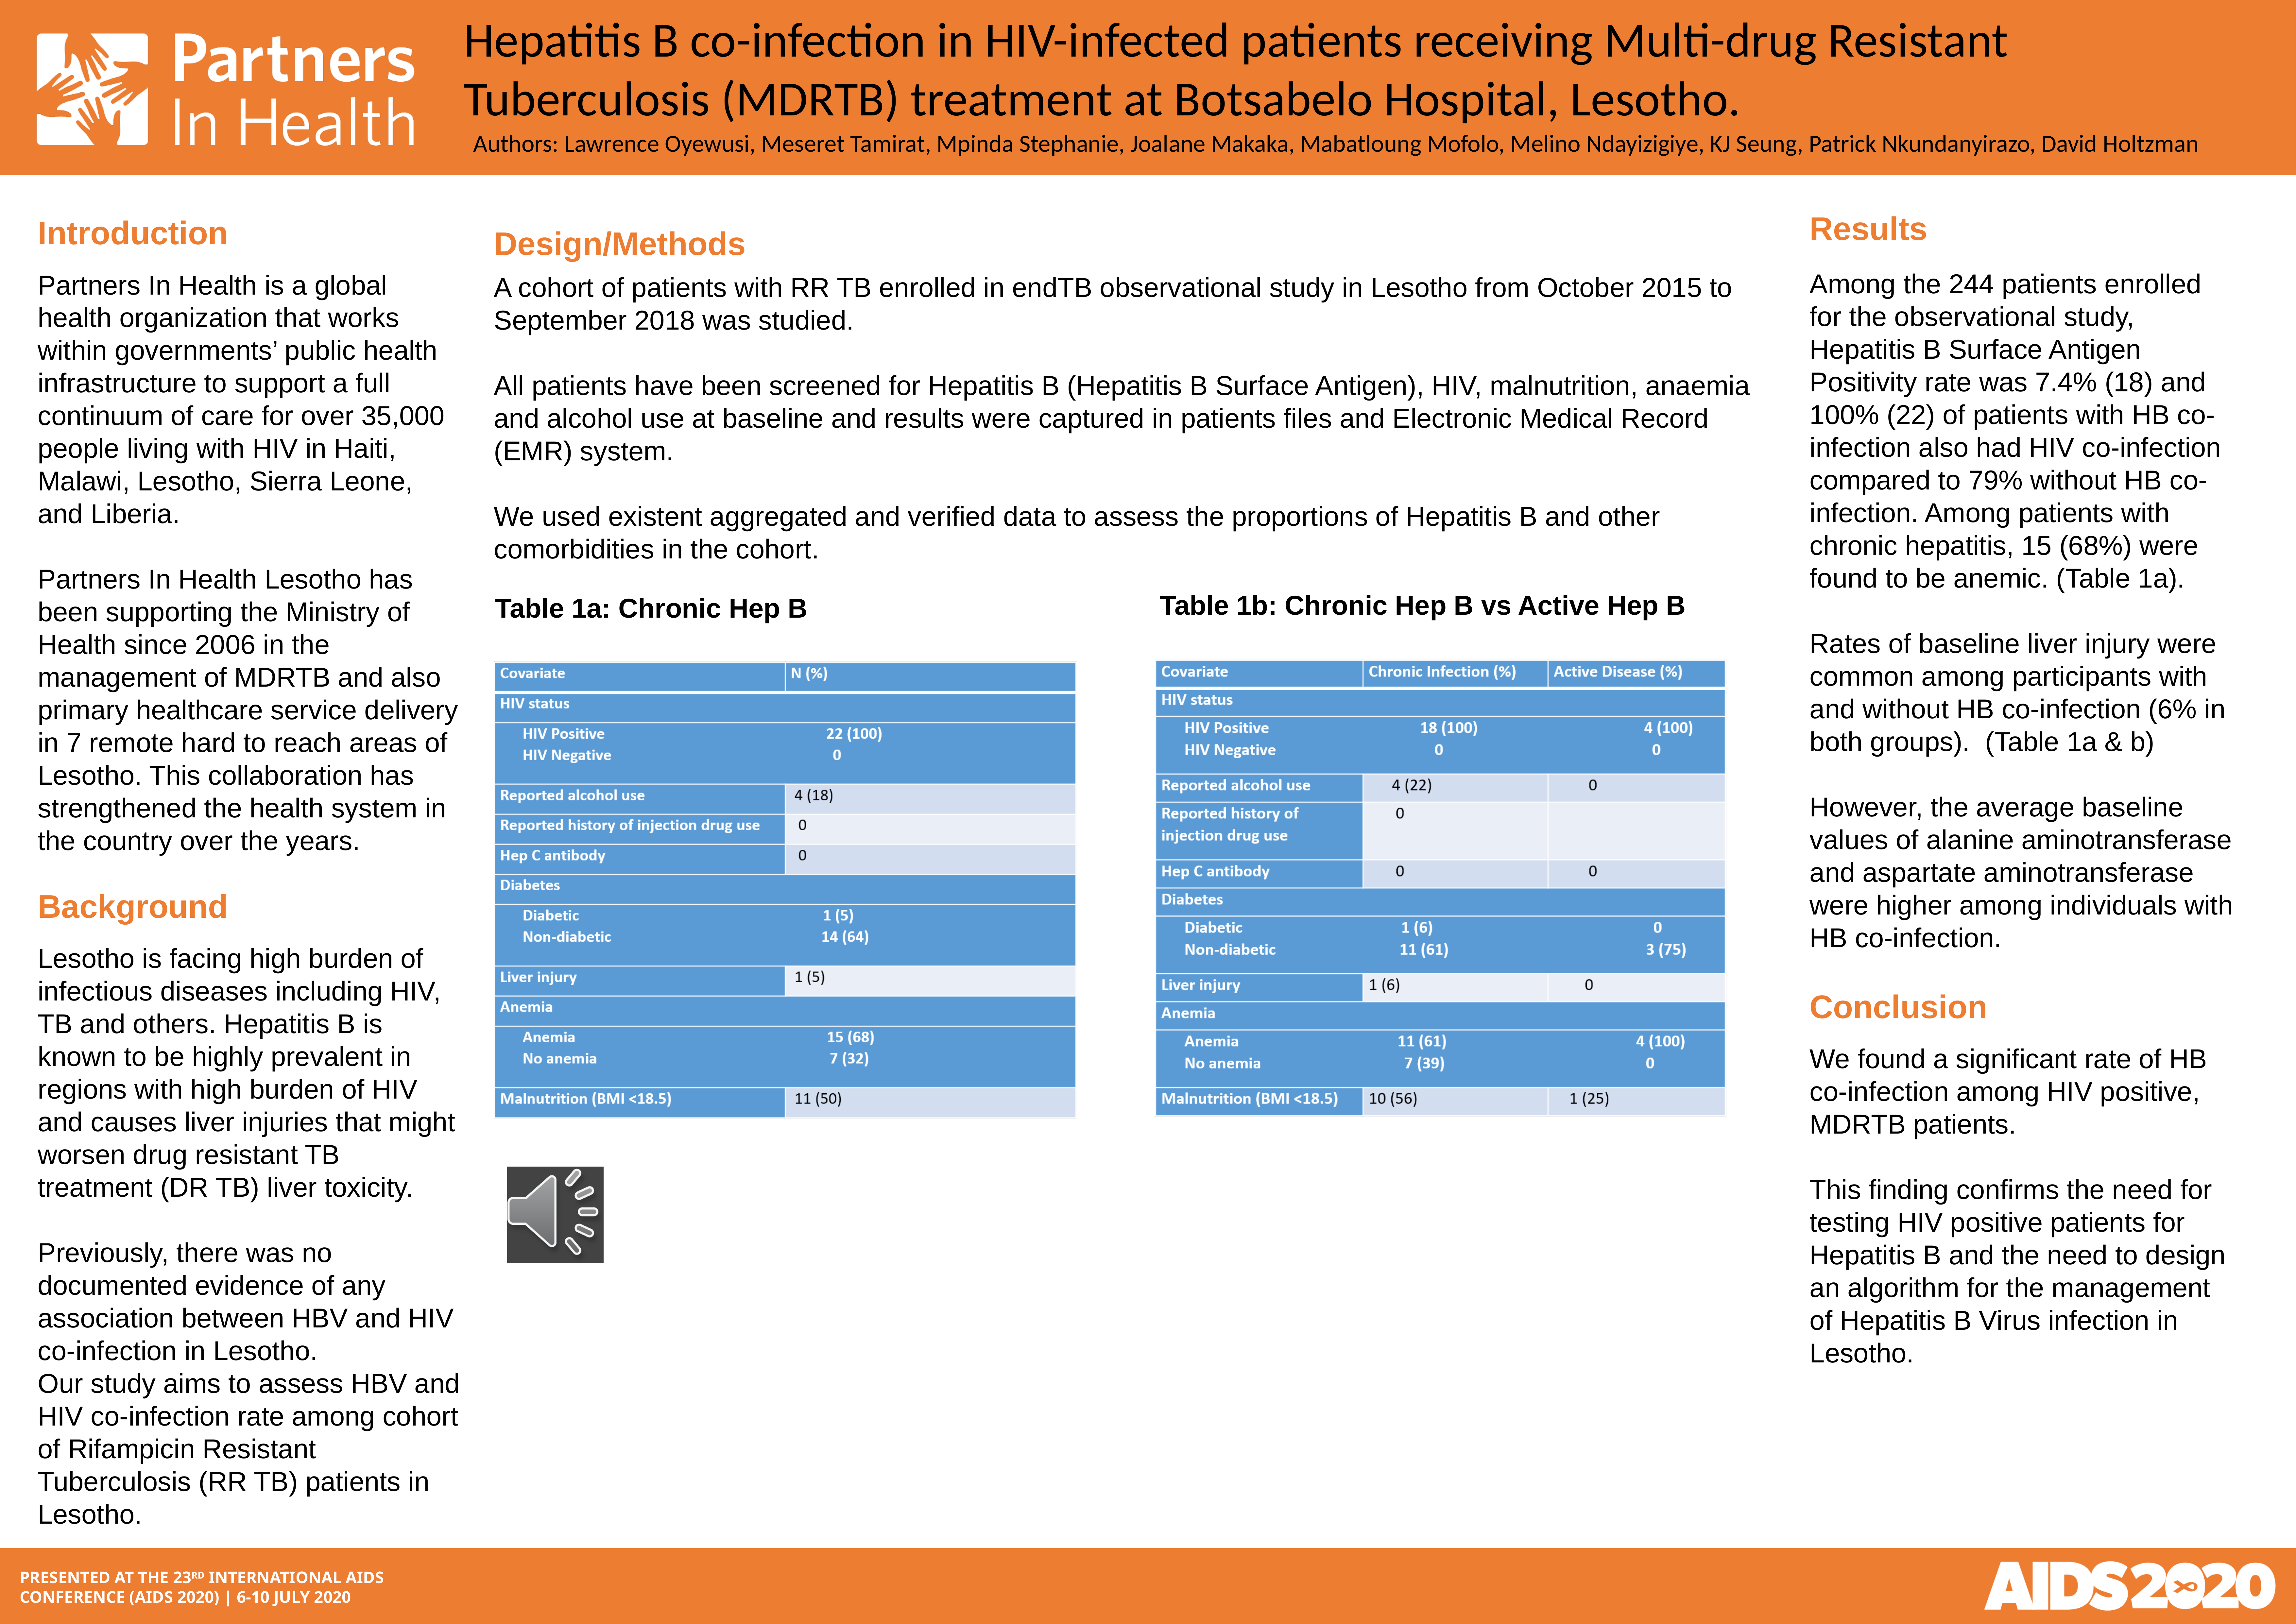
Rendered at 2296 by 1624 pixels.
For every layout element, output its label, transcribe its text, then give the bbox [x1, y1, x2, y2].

picture [507, 1166, 604, 1263]
picture [494, 658, 1078, 1119]
text_box Introduction Partners In Health is a global health organization that works within governments’ public health infrastructure to support a full continuum of care for over 35,000 people living with HIV in Haiti, Malawi, Lesotho, Sierra Leone, and Liberia. Partners In Health Lesotho has been supporting the Ministry of Health since 2006 in the management of MDRTB and also primary healthcare service delivery in 7 remote hard to reach areas of Lesotho. This collaboration has strengthened the health system in the country over the years. Background Lesotho is facing high burden of infectious diseases including HIV, TB and others. Hepatitis B is known to be highly prevalent in regions with high burden of HIV and causes liver injuries that might worsen drug resistant TB treatment (DR TB) liver toxicity. Previously, there was no documented evidence of any association between HBV and HIV co-infection in Lesotho. Our study aims to assess HBV and HIV co-infection rate among cohort of Rifampicin Resistant Tuberculosis (RR TB) patients in Lesotho. [37, 211, 463, 1495]
text_box Table 1a: Chronic Hep B [494, 589, 984, 643]
text_box Design/Methods A cohort of patients with RR TB enrolled in endTB observational study in Lesotho from October 2015 to September 2018 was studied. All patients have been screened for Hepatitis B (Hepatitis B Surface Antigen), HIV, malnutrition, anaemia and alcohol use at baseline and results were captured in patients files and Electronic Medical Record (EMR) system. We used existent aggregated and verified data to assess the proportions of Hepatitis B and other comorbidities in the cohort. [493, 221, 1785, 562]
text_box PRESENTED AT THE 23RD INTERNATIONAL AIDS CONFERENCE (AIDS 2020) | 6-10 JULY 2020 [15, 1565, 463, 1609]
text_box [0, 1548, 2296, 1624]
text_box Authors: Lawrence Oyewusi, Meseret Tamirat, Mpinda Stephanie, Joalane Makaka, Mabatloung Mofolo, Melino Ndayizigiye, KJ Seung, Patrick Nkundanyirazo, David Holtzman [439, 126, 2235, 143]
text_box [0, 0, 2296, 175]
picture [1984, 1561, 2276, 1611]
picture [25, 22, 415, 155]
text_box Results Among the 244 patients enrolled for the observational study, Hepatitis B Surface Antigen Positivity rate was 7.4% (18) and 100% (22) of patients with HB co-infection also had HIV co-infection compared to 79% without HB co-infection. Among patients with chronic hepatitis, 15 (68%) were found to be anemic. (Table 1a). Rates of baseline liver injury were common among participants with and without HB co-infection (6% in both groups). (Table 1a & b) However, the average baseline values of alanine aminotransferase and aspartate aminotransferase were higher among individuals with HB co-infection. Conclusion We found a significant rate of HB co-infection among HIV positive, MDRTB patients. This finding confirms the need for testing HIV positive patients for Hepatitis B and the need to design an algorithm for the management of Hepatitis B Virus infection in Lesotho. [1808, 206, 2235, 1490]
text_box Hepatitis B co-infection in HIV-infected patients receiving Multi-drug Resistant Tuberculosis (MDRTB) treatment at Botsabelo Hospital, Lesotho. [462, 6, 2258, 102]
picture [1155, 655, 1728, 1119]
text_box Table 1b: Chronic Hep B vs Active Hep B [1155, 585, 1716, 623]
